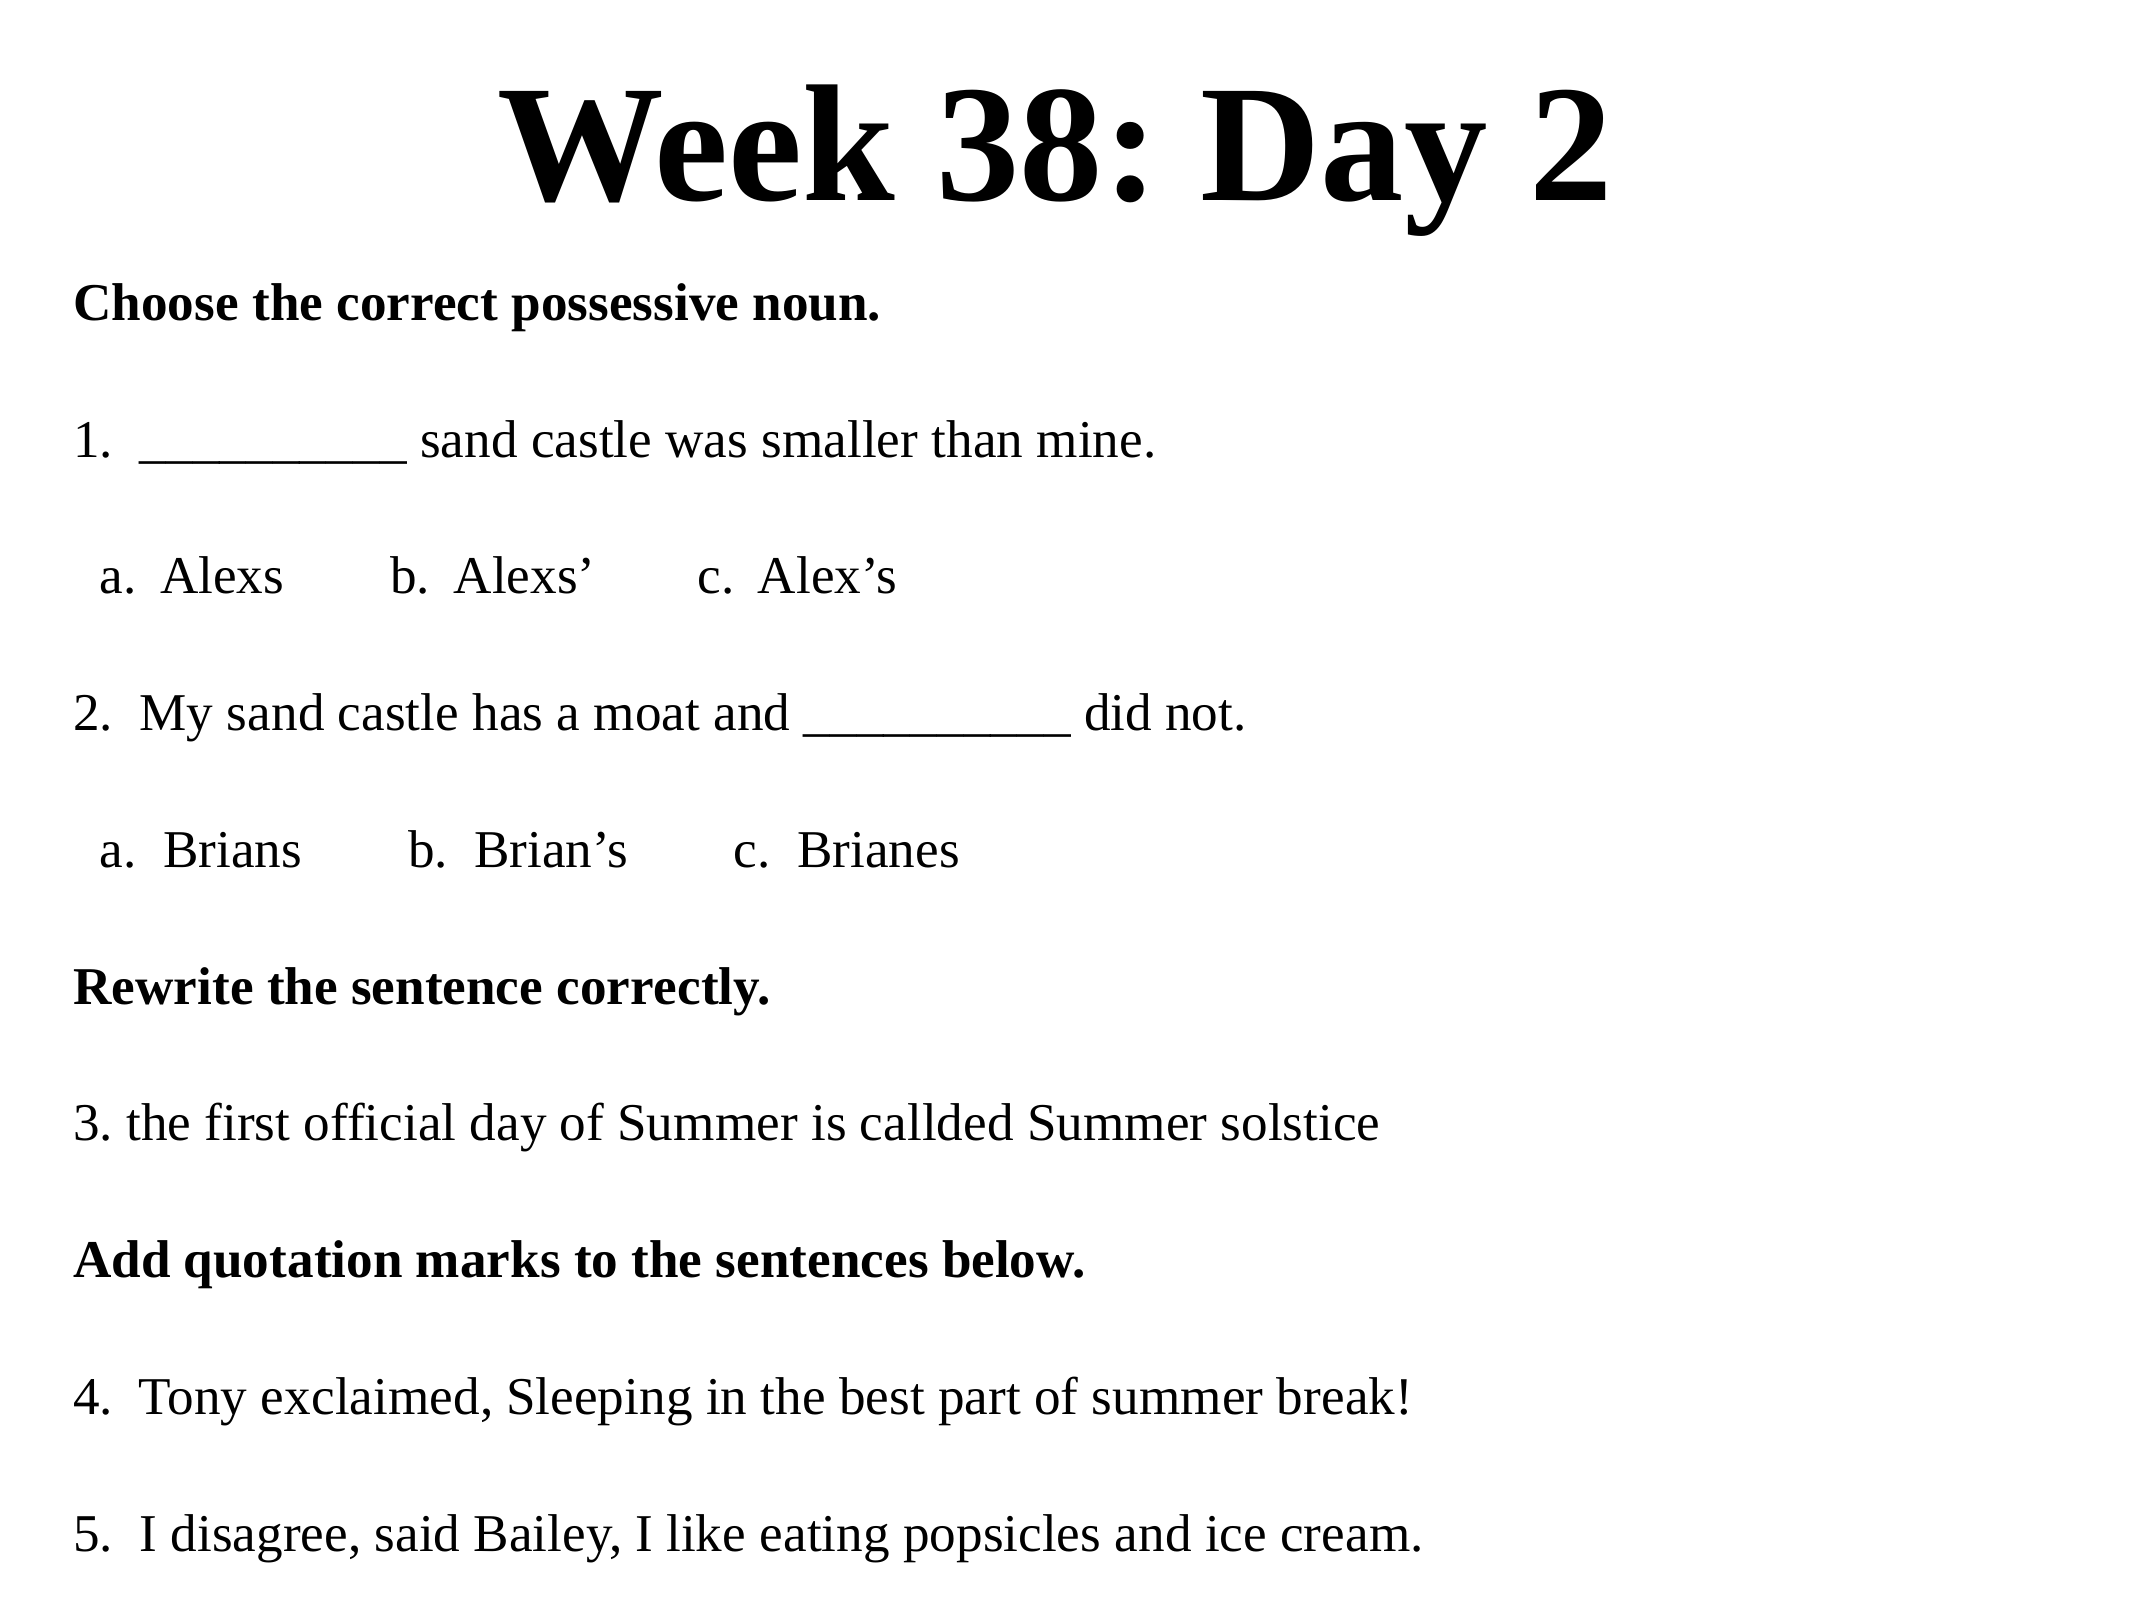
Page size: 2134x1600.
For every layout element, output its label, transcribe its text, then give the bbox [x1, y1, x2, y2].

title Week 38: Day 2 [144, 0, 1967, 258]
list Choose the correct possessive noun. 1. __________ sand castle was smaller than mine. a. Alexs b. Alexs’ c. Alex’s 2. My sand castle has a moat and __________ did not. a. Brians b. Brian’s c. Brianes Rewrite the sentence correctly. 3. the first official day of Summer is callded Summer solstice Add quotation marks to the sentences below. 4. Tony exclaimed, Sleeping in the best part of summer break! 5. I disagree, said Bailey, I like eating popsicles and ice cream. [64, 258, 2098, 1579]
